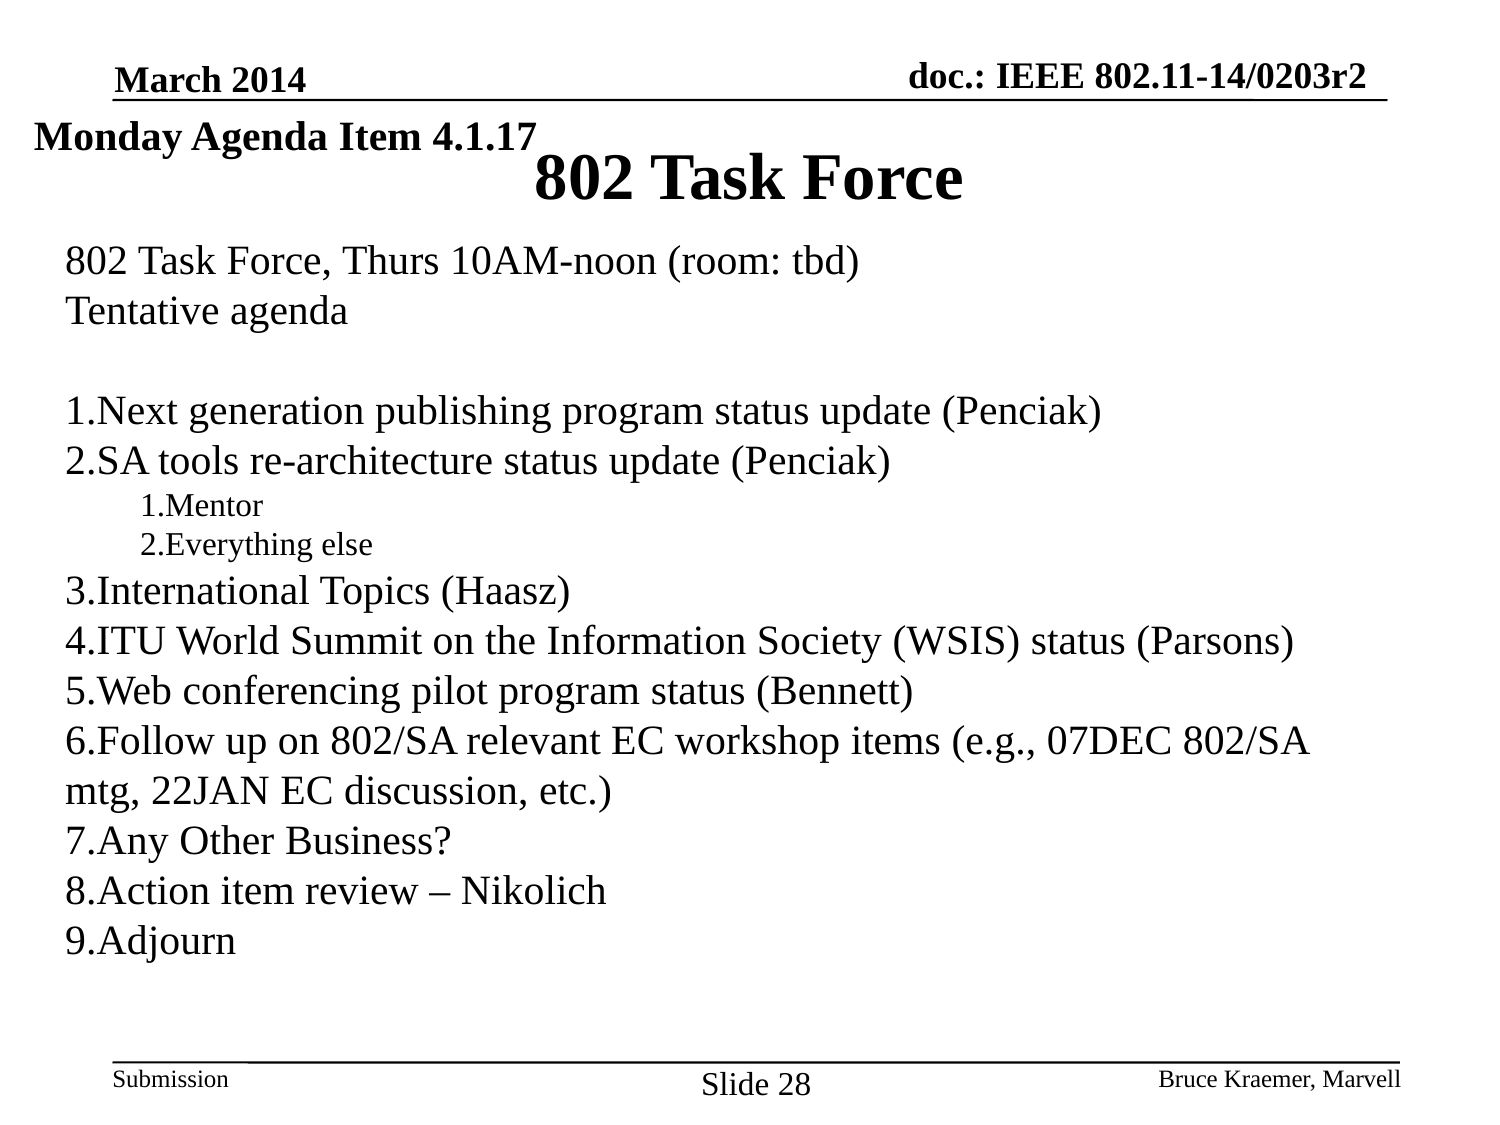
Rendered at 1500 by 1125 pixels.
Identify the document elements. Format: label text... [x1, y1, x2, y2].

slide_number Slide 28 [697, 1062, 815, 1103]
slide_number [114, 54, 309, 100]
footer Bruce Kraemer, Marvell [1079, 1062, 1402, 1093]
title 802 Task Force [112, 112, 1388, 233]
list 802 Task Force, Thurs 10AM-noon (room: tbd) Tentative agenda 1.Next generation publishing program status update (Penciak) 2.SA tools re-architecture status update (Penciak) 1.Mentor 2.Everything else 3.International Topics (Haasz) 4.ITU World Summit on the Information Society (WSIS) status (Parsons) 5.Web conferencing pilot program status (Bennett) 6.Follow up on 802/SA relevant EC workshop items (e.g., 07DEC 802/SA mtg, 22JAN EC discussion, etc.) 7.Any Other Business? 8.Action item review – Nikolich 9.Adjourn [50, 224, 1325, 1002]
text_box Monday Agenda Item 4.1.17 [19, 101, 553, 167]
